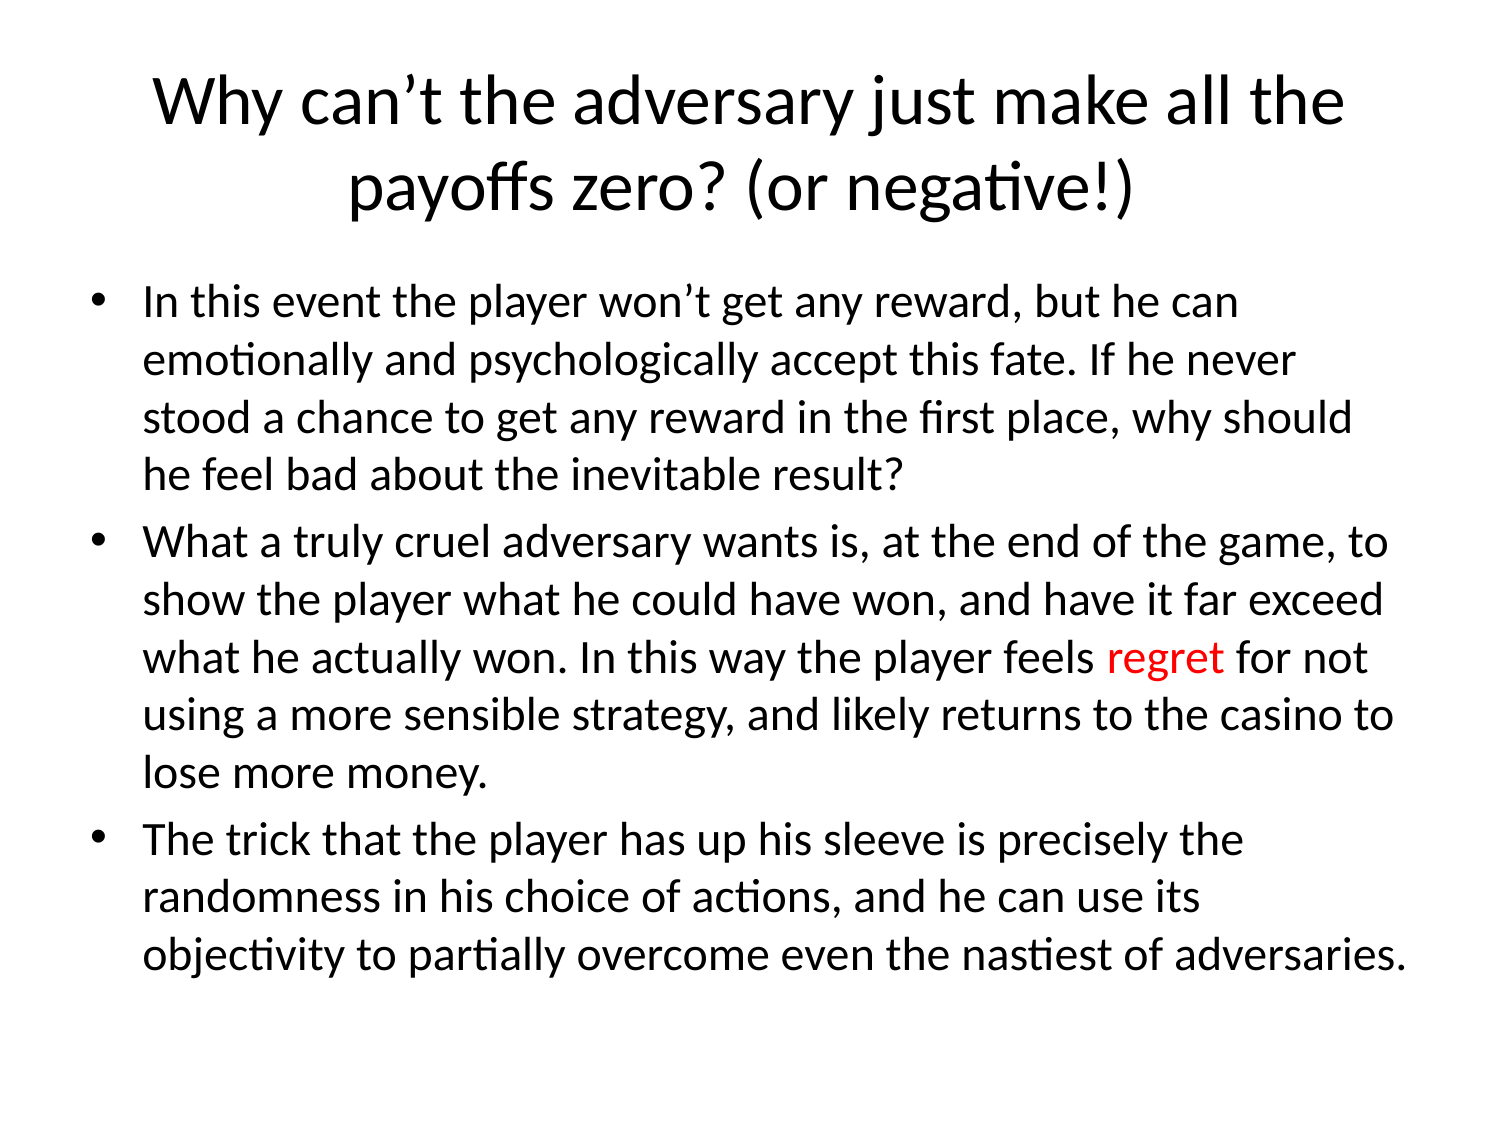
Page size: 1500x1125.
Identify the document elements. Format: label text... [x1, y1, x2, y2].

list In this event the player won’t get any reward, but he can emotionally and psychologically accept this fate. If he never stood a chance to get any reward in the first place, why should he feel bad about the inevitable result? What a truly cruel adversary wants is, at the end of the game, to show the player what he could have won, and have it far exceed what he actually won. In this way the player feels regret for not using a more sensible strategy, and likely returns to the casino to lose more money. The trick that the player has up his sleeve is precisely the randomness in his choice of actions, and he can use its objectivity to partially overcome even the nastiest of adversaries. [75, 262, 1425, 1005]
title Why can’t the adversary just make all the payoffs zero? (or negative!) [75, 45, 1425, 233]
